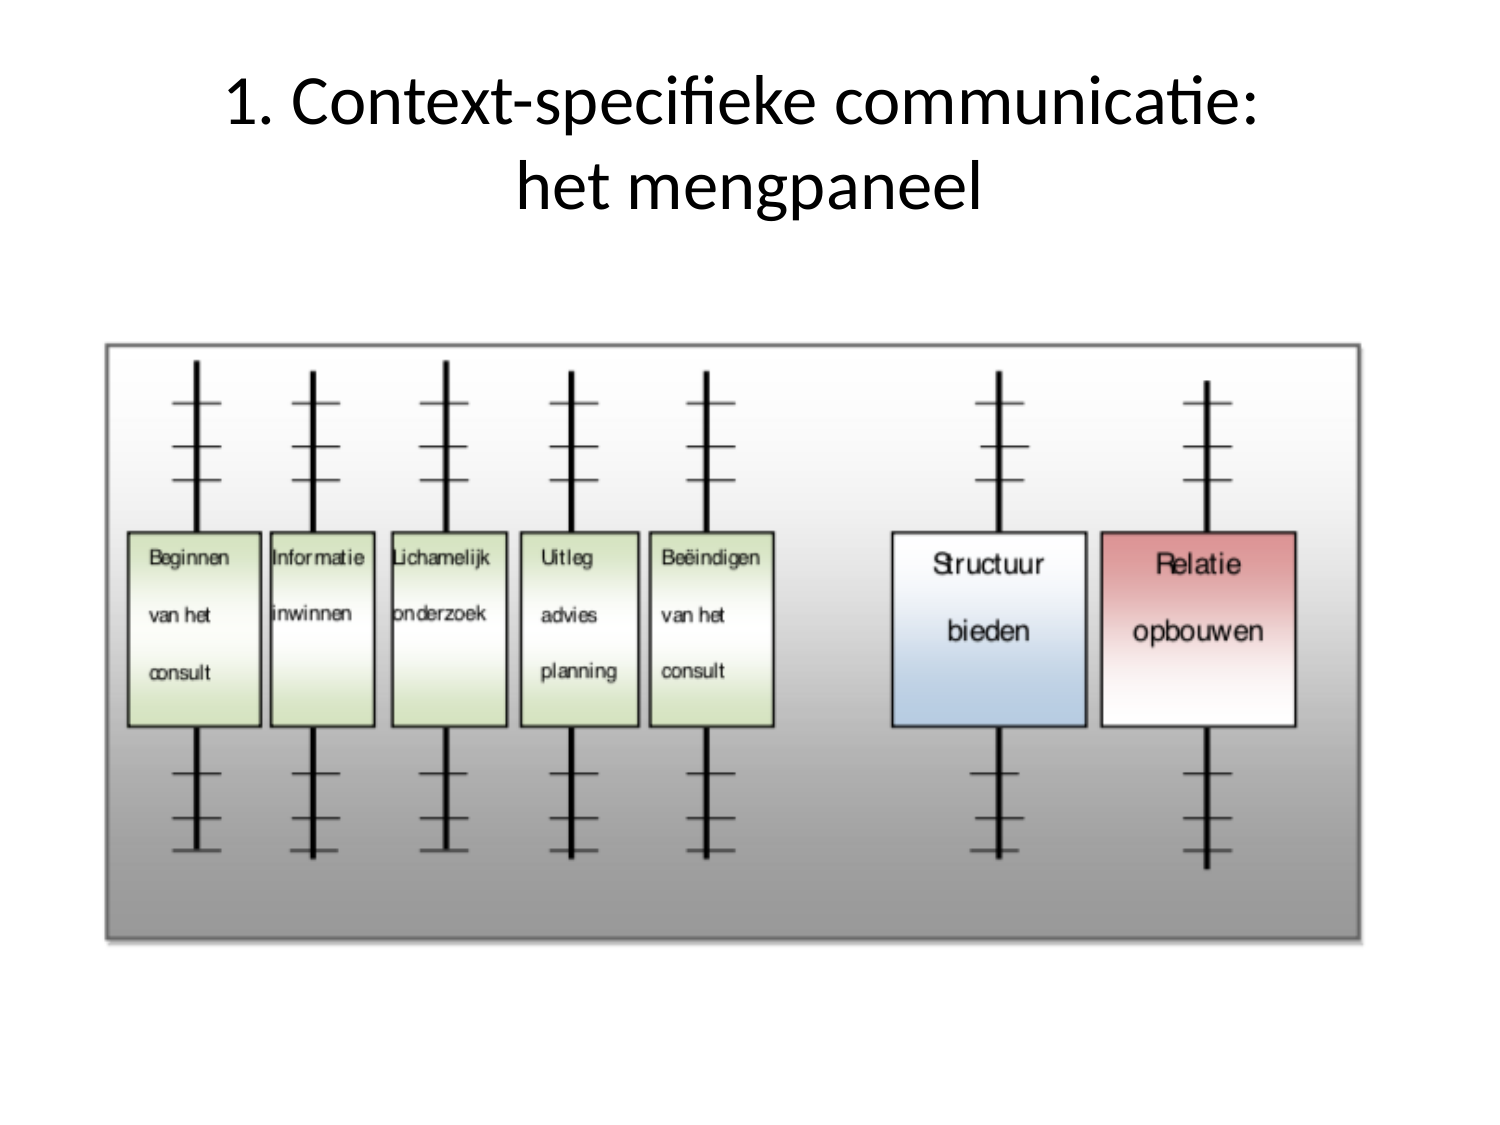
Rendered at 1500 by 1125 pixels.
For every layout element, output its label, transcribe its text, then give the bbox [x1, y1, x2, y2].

title 1. Context-specifieke communicatie: het mengpaneel [75, 45, 1425, 233]
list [74, 262, 1426, 1006]
